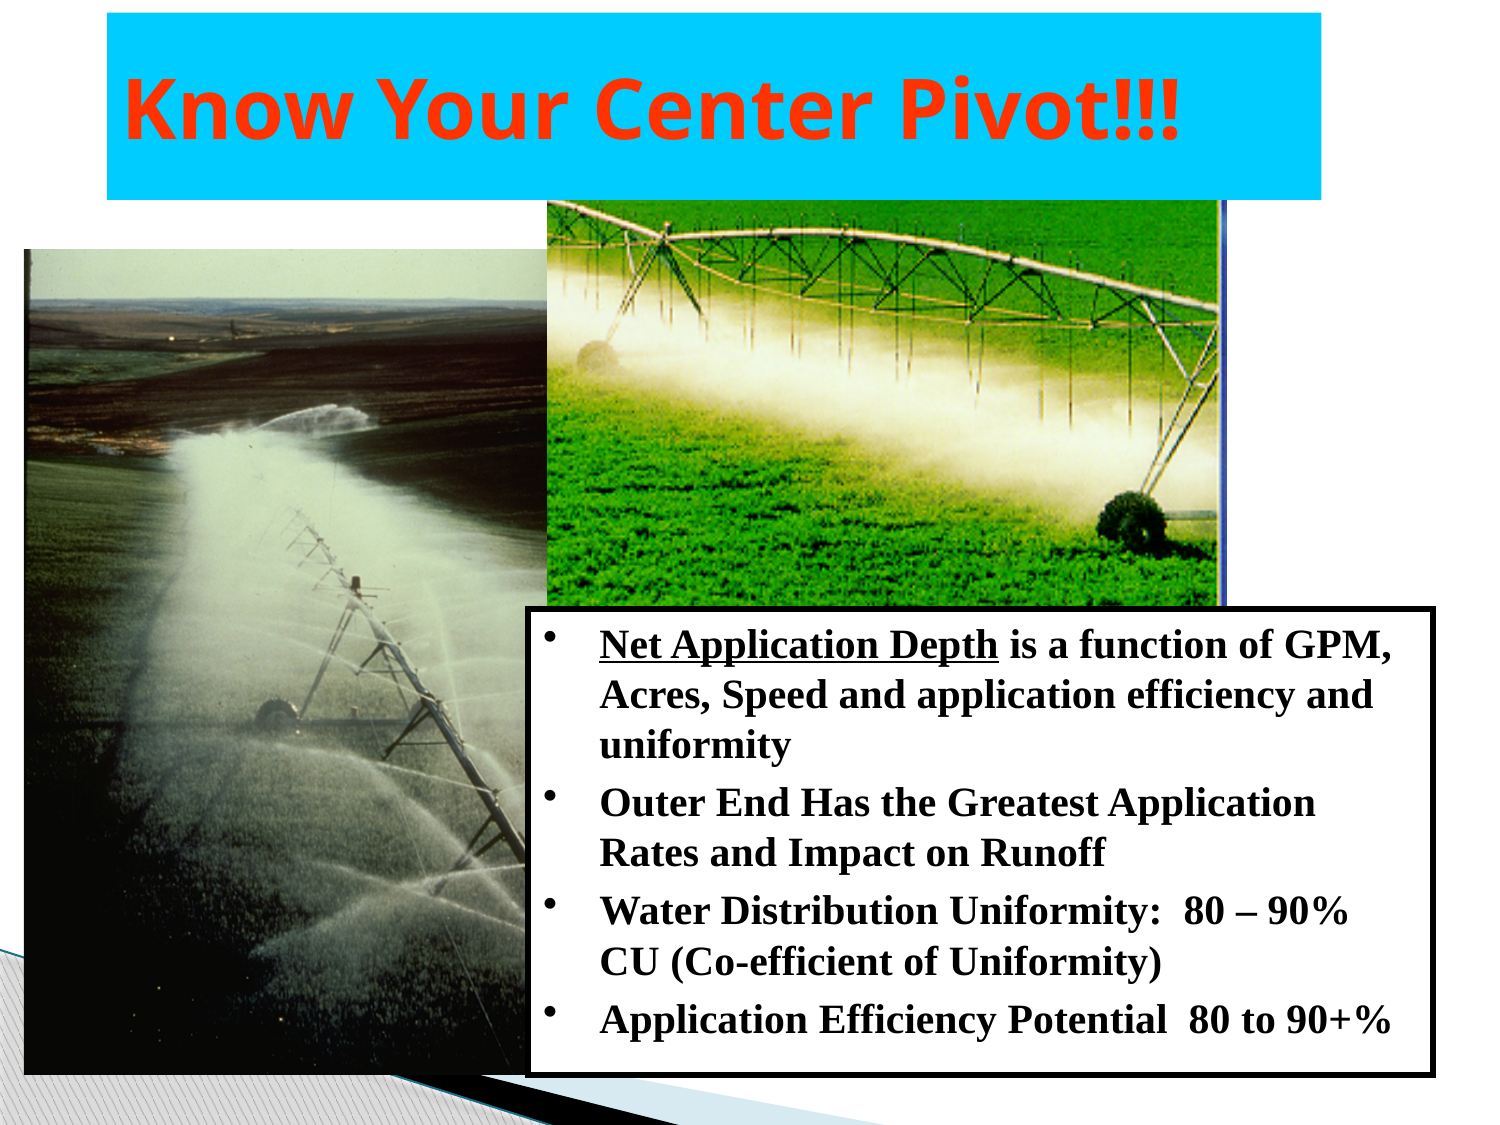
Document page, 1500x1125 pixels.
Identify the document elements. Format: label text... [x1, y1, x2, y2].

title Know Your Center Pivot!!! [107, 12, 1322, 200]
text_box Net Application Depth is a function of GPM, Acres, Speed and application efficiency and uniformity Outer End Has the Greatest Application Rates and Impact on Runoff Water Distribution Uniformity: 80 – 90% CU (Co-efficient of Uniformity) Application Efficiency Potential 80 to 90+% [553, 609, 1433, 1075]
picture [23, 201, 1227, 1076]
